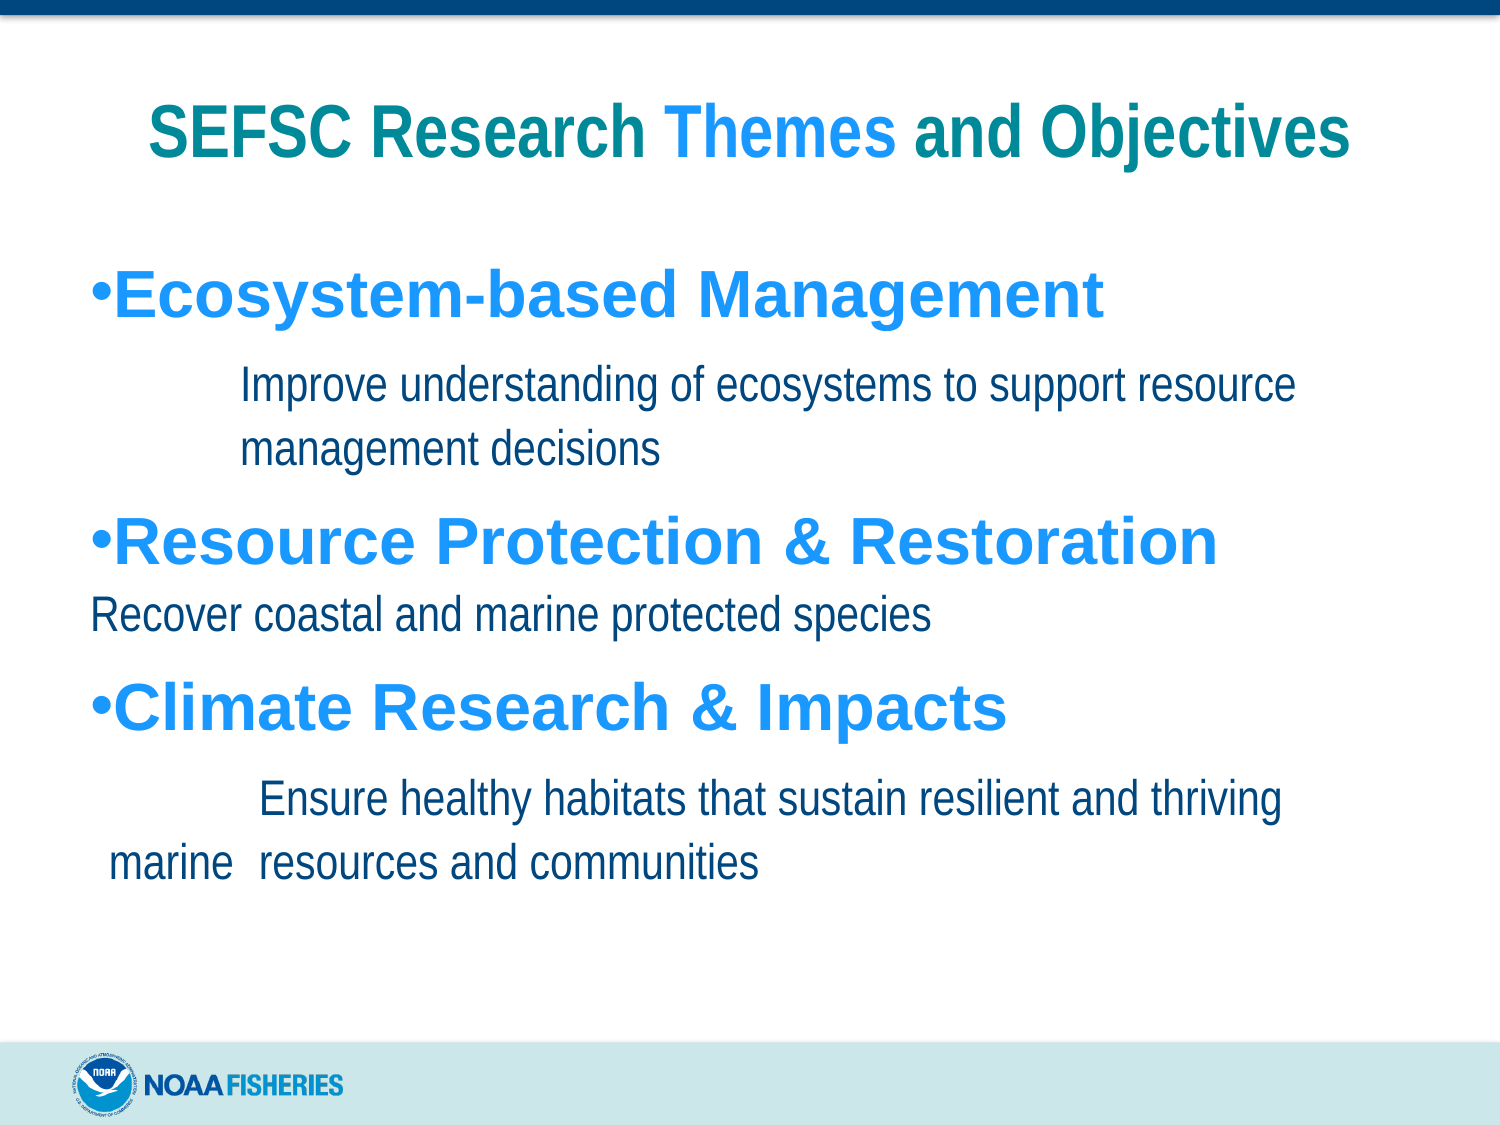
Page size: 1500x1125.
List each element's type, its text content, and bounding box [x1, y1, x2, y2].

list Ecosystem-based Management Improve understanding of ecosystems to support resource management decisions Resource Protection & Restoration Recover coastal and marine protected species Climate Research & Impacts Ensure healthy habitats that sustain resilient and thriving marine resources and communities [75, 237, 1425, 980]
picture [335, 1078, 343, 1085]
title SEFSC Research Themes and Objectives [75, 75, 1425, 186]
picture [72, 1053, 343, 1117]
